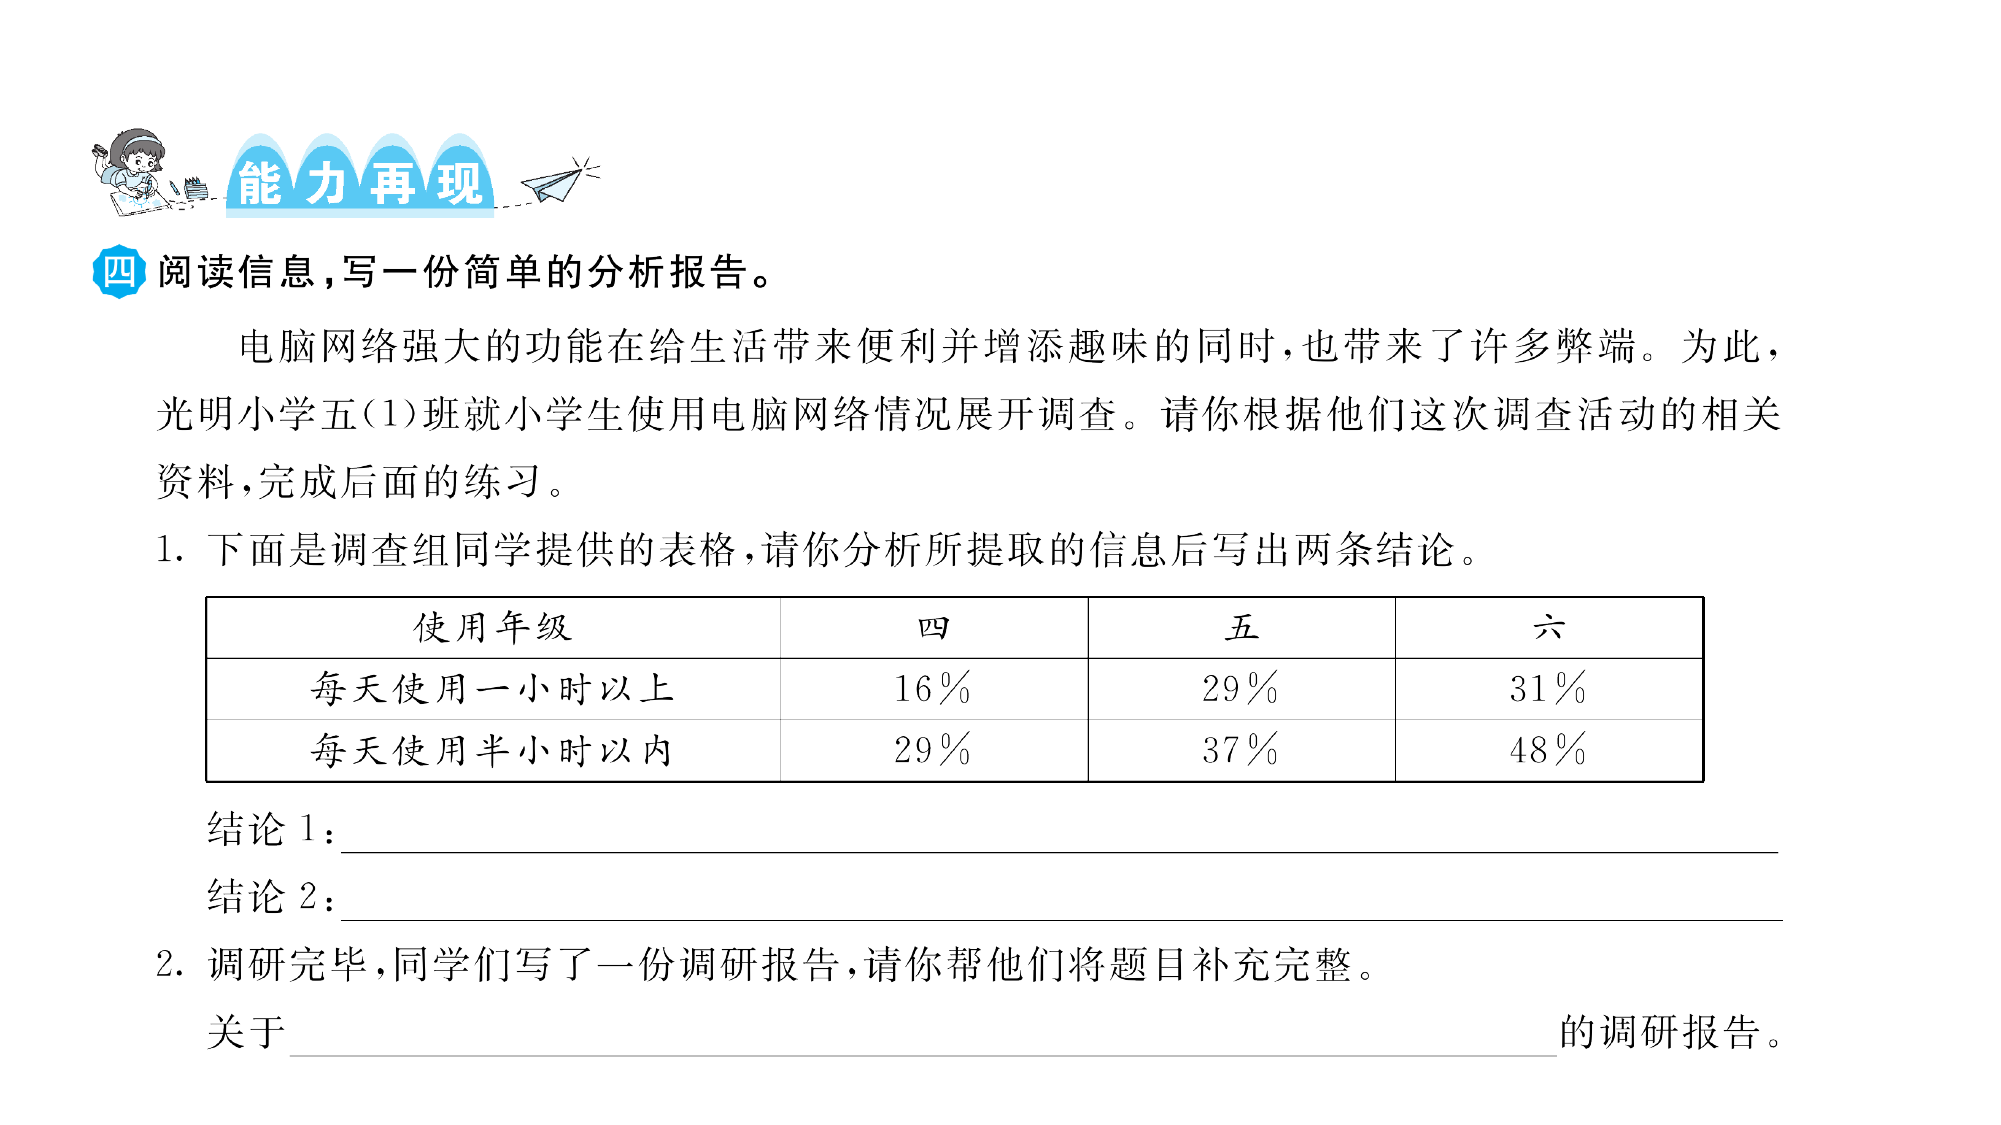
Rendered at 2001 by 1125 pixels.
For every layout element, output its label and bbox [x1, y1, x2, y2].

picture [88, 118, 1836, 1063]
